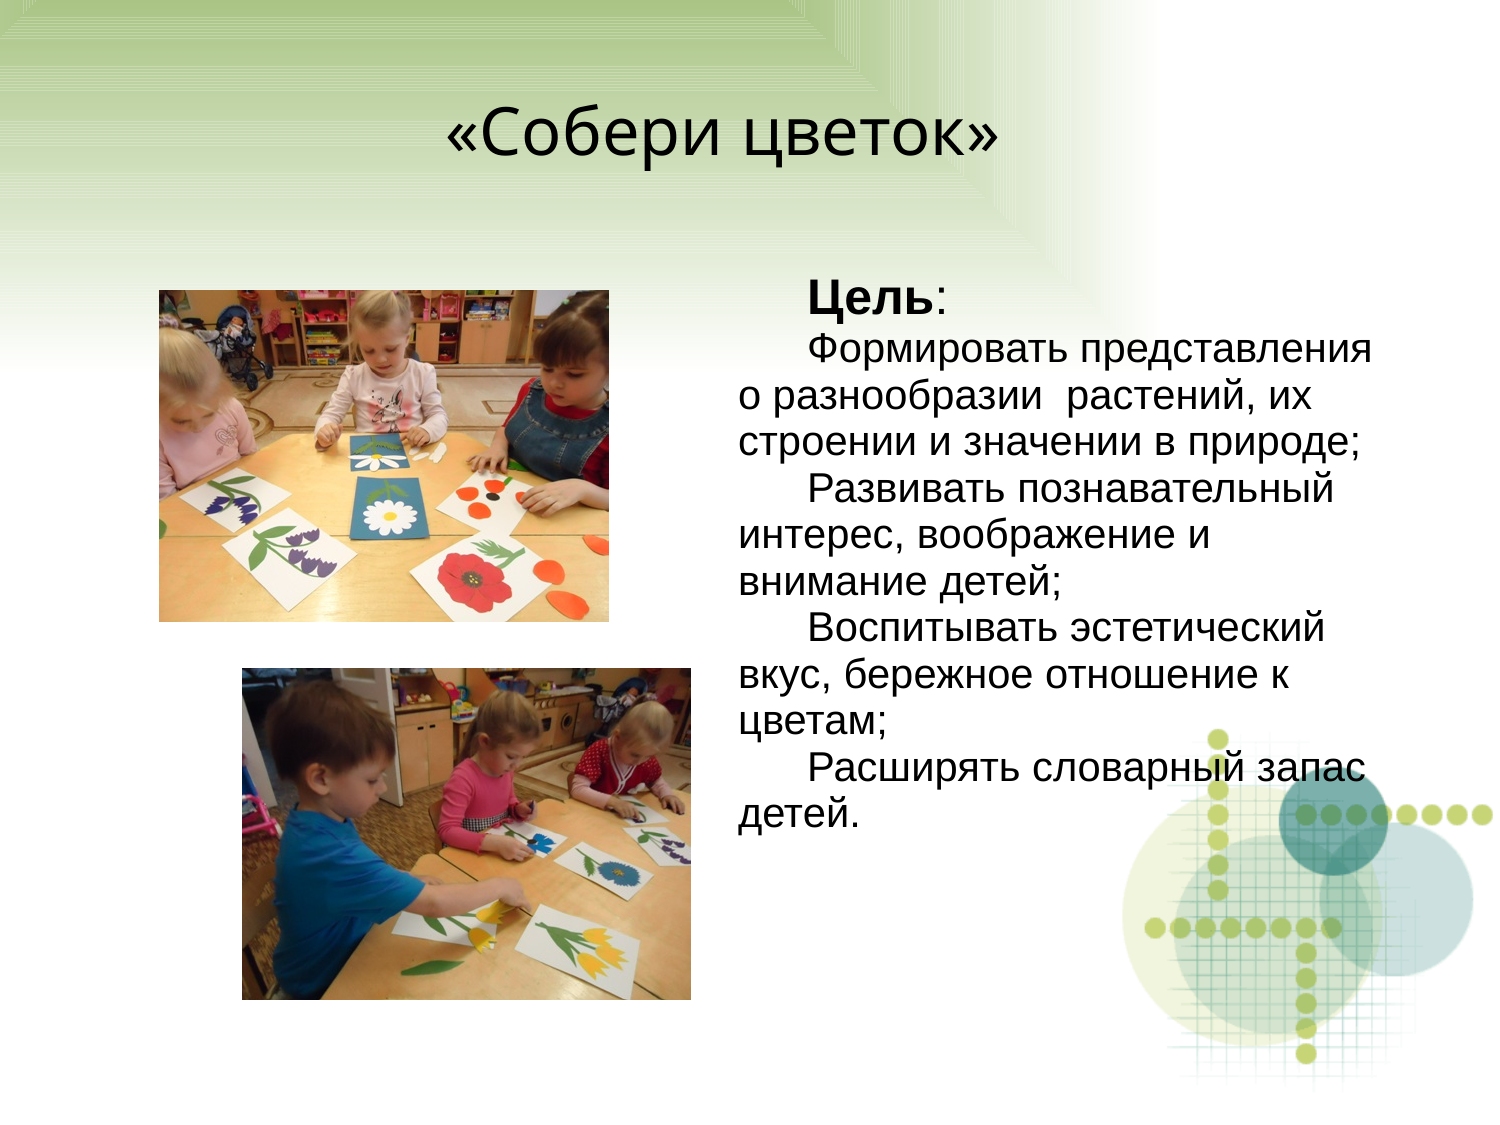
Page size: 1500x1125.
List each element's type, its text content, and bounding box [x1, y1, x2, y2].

text_box [766, 263, 1426, 1006]
picture [159, 290, 609, 622]
picture [241, 668, 692, 1000]
title «Собери цветок» [64, 66, 1382, 221]
list Цель: Формировать представления о разнообразии растений, их строении и значении в природе; Развивать познавательный интерес, воображение и внимание детей; Воспитывать эстетический вкус, бережное отношение к цветам; Расширять словарный запас детей. [737, 266, 1389, 1036]
text_box [74, 36, 1425, 242]
text_box [74, 263, 734, 1006]
picture [1110, 718, 1500, 1098]
